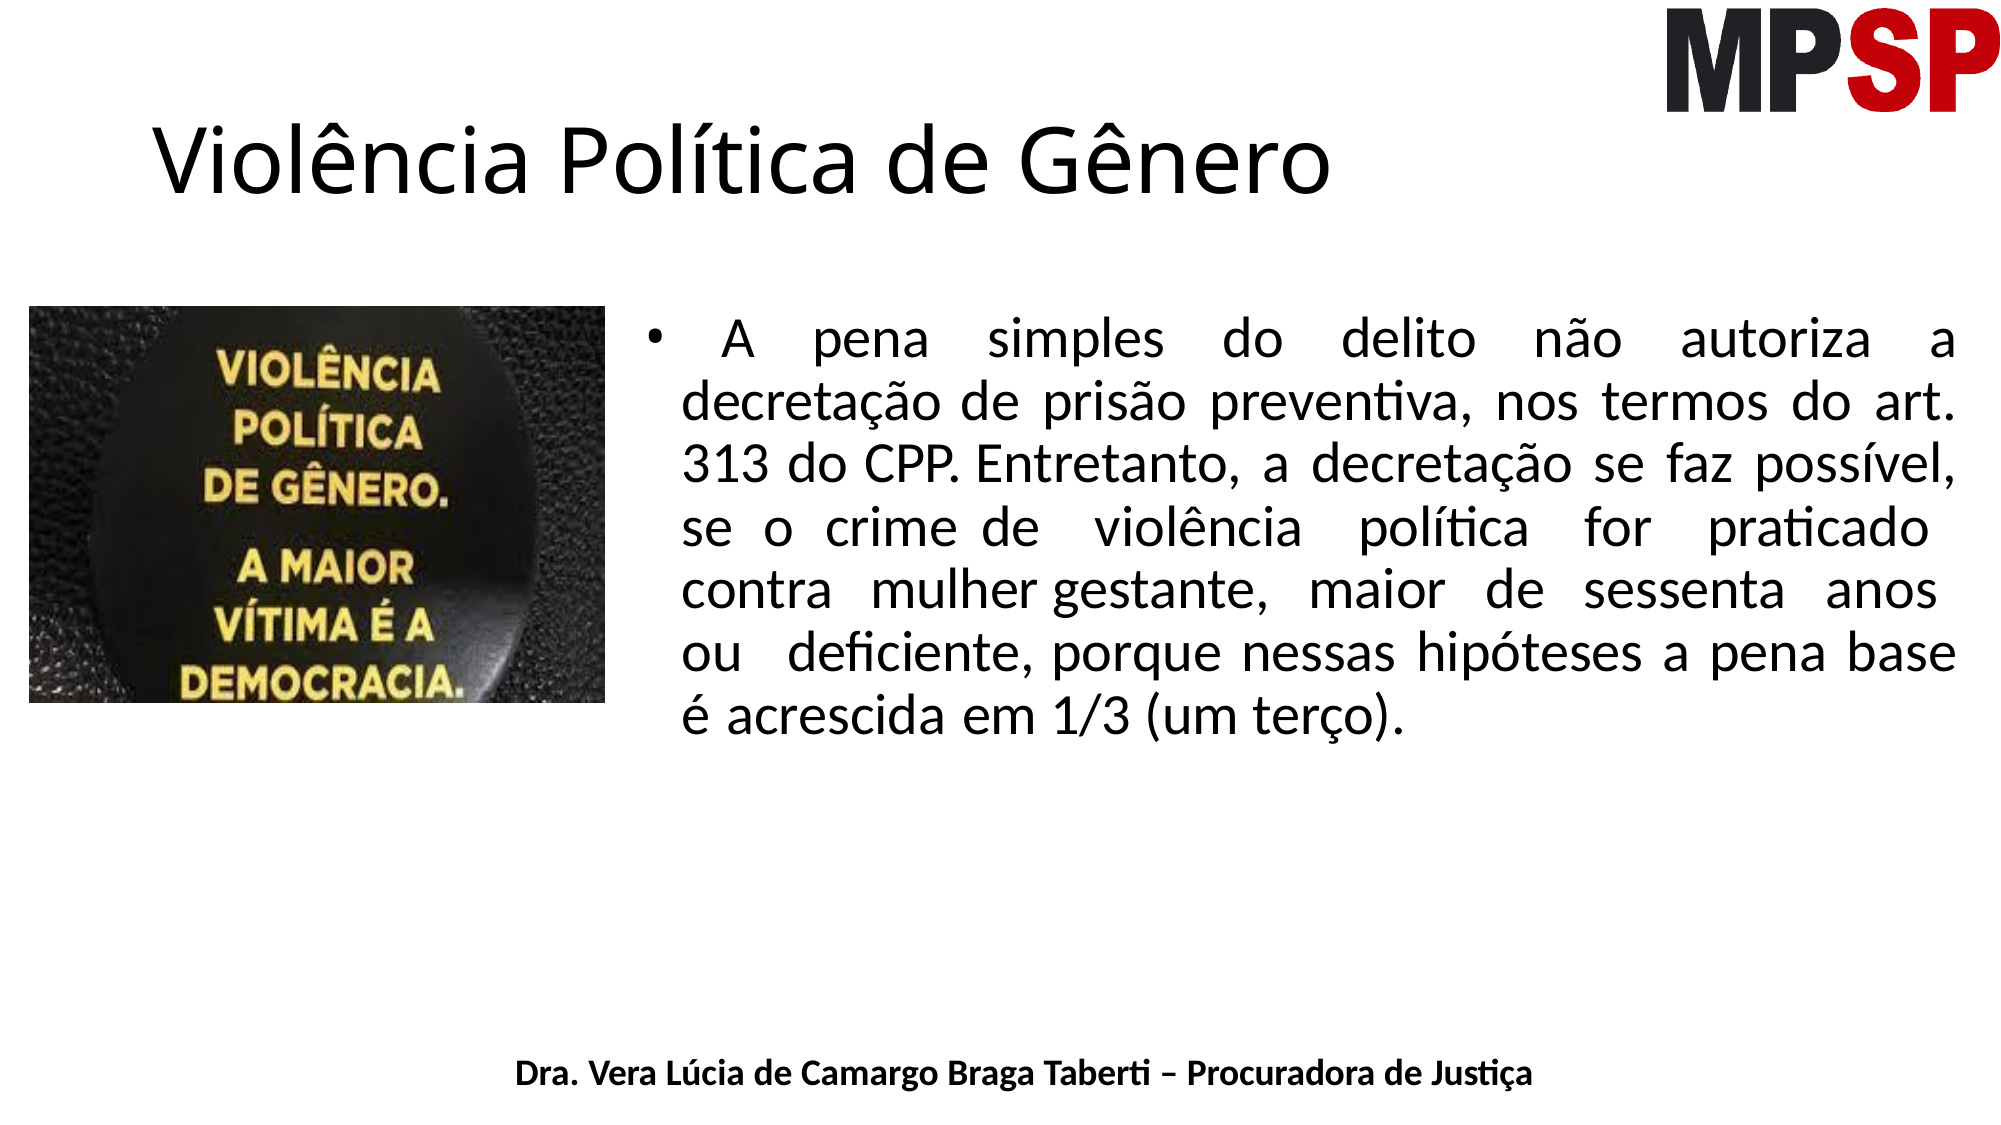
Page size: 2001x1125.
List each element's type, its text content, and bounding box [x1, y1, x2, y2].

picture [1666, 8, 2000, 112]
picture [29, 306, 605, 703]
footer Dra. Vera Lúcia de Camargo Braga Taberti – Procuradora de Justiça [512, 1055, 1541, 1125]
title Violência Política de Gênero [42, 1, 1473, 291]
list A pena simples do delito não autoriza a decretação de prisão preventiva, nos termos do art. 313 do CPP. Entretanto, a decretação se faz possível, se o crime de violência política for praticado contra mulher gestante, maior de sessenta anos ou deficiente, porque nessas hipóteses a pena base é acrescida em 1/3 (um terço). [642, 297, 1958, 945]
